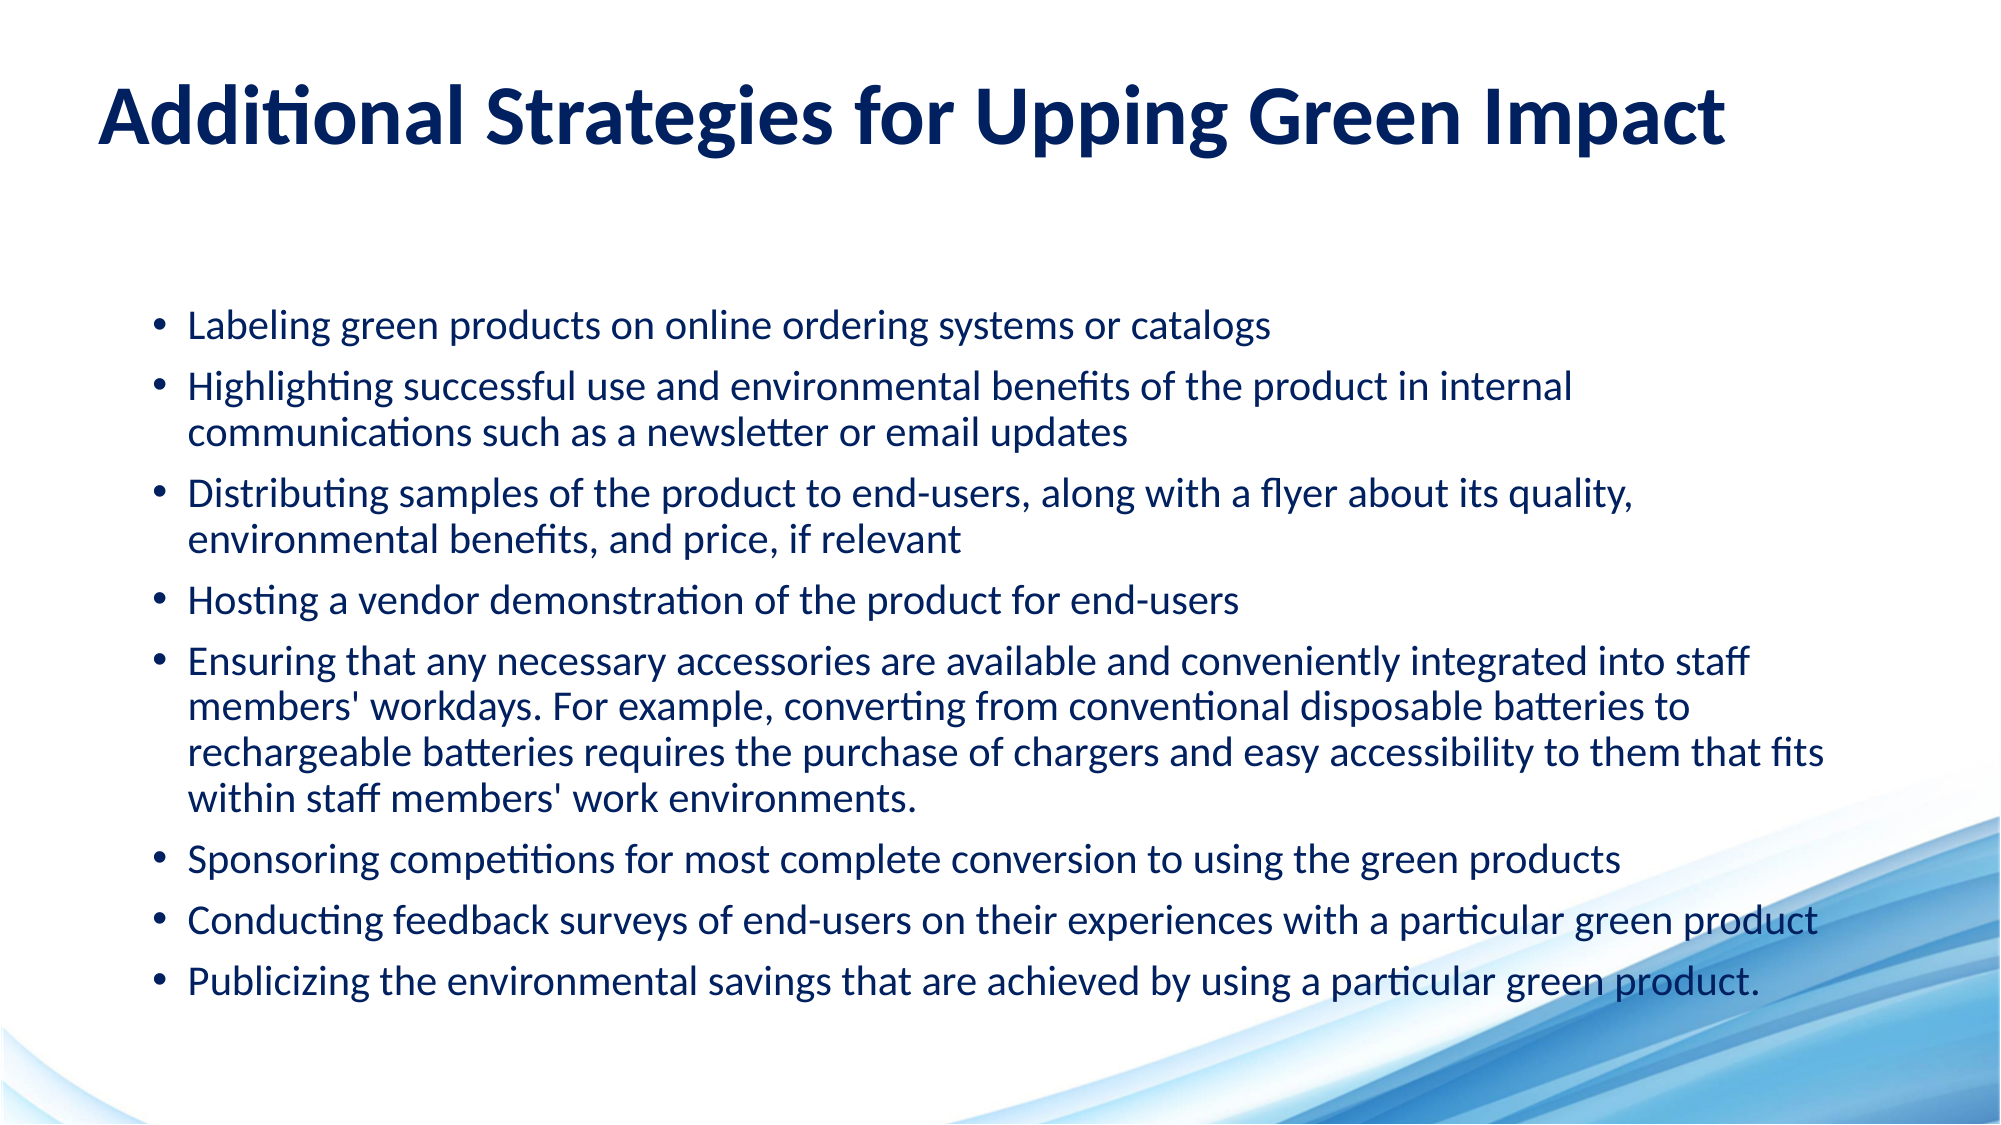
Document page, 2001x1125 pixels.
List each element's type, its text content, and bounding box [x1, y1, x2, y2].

picture [0, 750, 2001, 1124]
title Additional Strategies for Upping Green Impact [83, 59, 1767, 278]
list Labeling green products on online ordering systems or catalogs Highlighting successful use and environmental benefits of the product in internal communications such as a newsletter or email updates Distributing samples of the product to end-users, along with a flyer about its quality, environmental benefits, and price, if relevant Hosting a vendor demonstration of the product for end-users Ensuring that any necessary accessories are available and conveniently integrated into staff members' workdays. For example, converting from conventional disposable batteries to rechargeable batteries requires the purchase of chargers and easy accessibility to them that fits within staff members' work environments. Sponsoring competitions for most complete conversion to using the green products Conducting feedback surveys of end-users on their experiences with a particular green product Publicizing the environmental savings that are achieved by using a particular green product. [137, 229, 1863, 1031]
